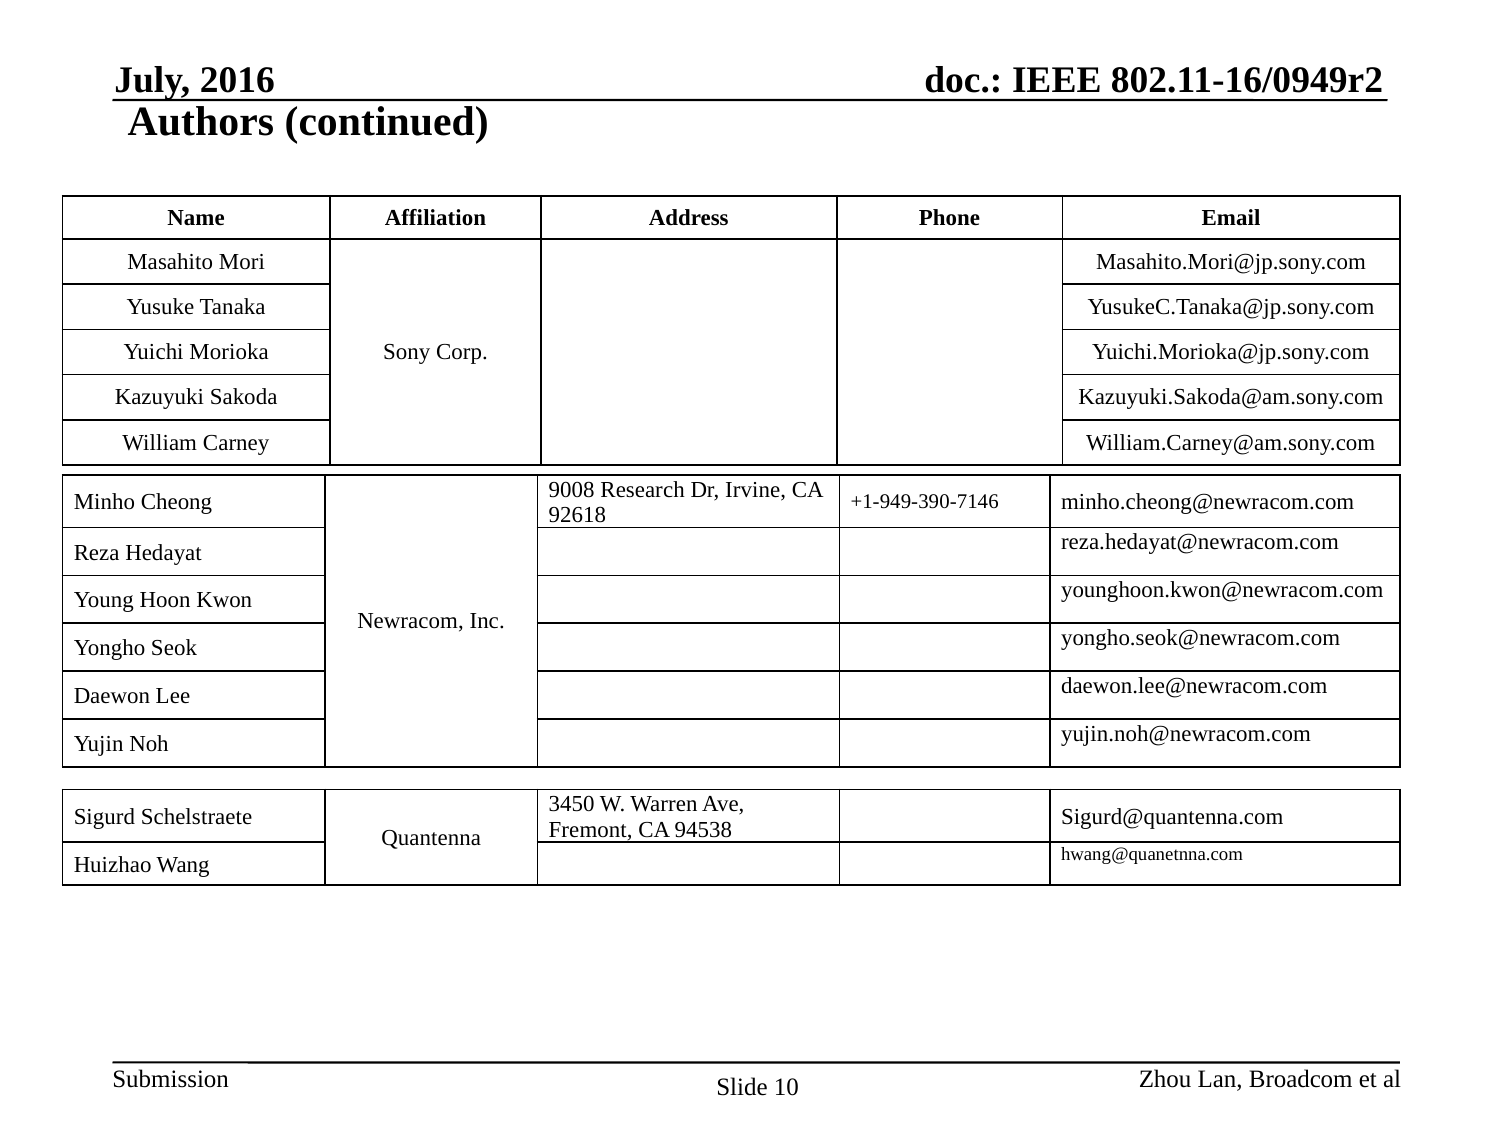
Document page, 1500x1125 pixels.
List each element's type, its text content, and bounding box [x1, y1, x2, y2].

table_cell Yujin Noh [63, 720, 324, 766]
table_cell [538, 576, 839, 622]
slide_number Slide 10 [713, 1069, 802, 1101]
table_cell Masahito Mori [63, 240, 329, 283]
table_header Quantenna [326, 790, 537, 884]
table_header 3450 W. Warren Ave, Fremont, CA 94538 [538, 790, 839, 841]
table_cell yongho.seok@newracom.com [1051, 624, 1399, 670]
table_cell yujin.noh@newracom.com [1051, 720, 1399, 766]
table_cell Sony Corp. [331, 240, 540, 464]
table_cell Yusuke Tanaka [63, 285, 329, 329]
table_cell younghoon.kwon@newracom.com [1051, 576, 1399, 622]
table_cell William.Carney@am.sony.com [1063, 421, 1399, 464]
table_cell Masahito.Mori@jp.sony.com [1063, 240, 1399, 283]
table_header Sigurd@quantenna.com [1051, 790, 1399, 841]
table_cell Young Hoon Kwon [63, 576, 324, 622]
table_header Address [542, 197, 836, 238]
table_cell [538, 720, 839, 766]
table_cell daewon.lee@newracom.com [1051, 672, 1399, 718]
table_cell [538, 672, 839, 718]
table_cell William Carney [63, 421, 329, 464]
footer Zhou Lan, Broadcom et al [1134, 1061, 1402, 1093]
table_header Minho Cheong [63, 476, 324, 527]
table_cell [840, 576, 1049, 622]
table_cell Yuichi Morioka [63, 330, 329, 374]
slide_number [114, 54, 277, 101]
table_cell [538, 843, 839, 884]
table_cell Yongho Seok [63, 624, 324, 670]
table_header Name [63, 197, 329, 238]
table_header Sigurd Schelstraete [63, 790, 324, 841]
table_header Email [1063, 197, 1399, 238]
table_cell Kazuyuki Sakoda [63, 375, 329, 419]
table_cell [840, 624, 1049, 670]
table_cell [538, 528, 839, 575]
table_cell [840, 843, 1049, 884]
table_cell [538, 624, 839, 670]
table_cell reza.hedayat@newracom.com [1051, 528, 1399, 575]
table_cell Huizhao Wang [63, 843, 324, 884]
table_cell Yuichi.Morioka@jp.sony.com [1063, 330, 1399, 374]
table_header 9008 Research Dr, Irvine, CA 92618 [538, 476, 839, 527]
table_cell [542, 240, 836, 464]
table_header [840, 790, 1049, 841]
table_cell Daewon Lee [63, 672, 324, 718]
table_cell [840, 672, 1049, 718]
title Authors (continued) [112, 99, 1388, 138]
table_header Affiliation [331, 197, 540, 238]
table_header Phone [838, 197, 1062, 238]
table_cell hwang@quanetnna.com [1051, 843, 1399, 884]
table_header minho.cheong@newracom.com [1051, 476, 1399, 527]
table_cell YusukeC.Tanaka@jp.sony.com [1063, 285, 1399, 329]
table_cell Reza Hedayat [63, 528, 324, 575]
table_cell [840, 720, 1049, 766]
table_header +1-949-390-7146 [840, 476, 1049, 527]
table_header Newracom, Inc. [326, 476, 537, 766]
table_cell [840, 528, 1049, 575]
table_cell [838, 240, 1062, 464]
table_cell Kazuyuki.Sakoda@am.sony.com [1063, 375, 1399, 419]
